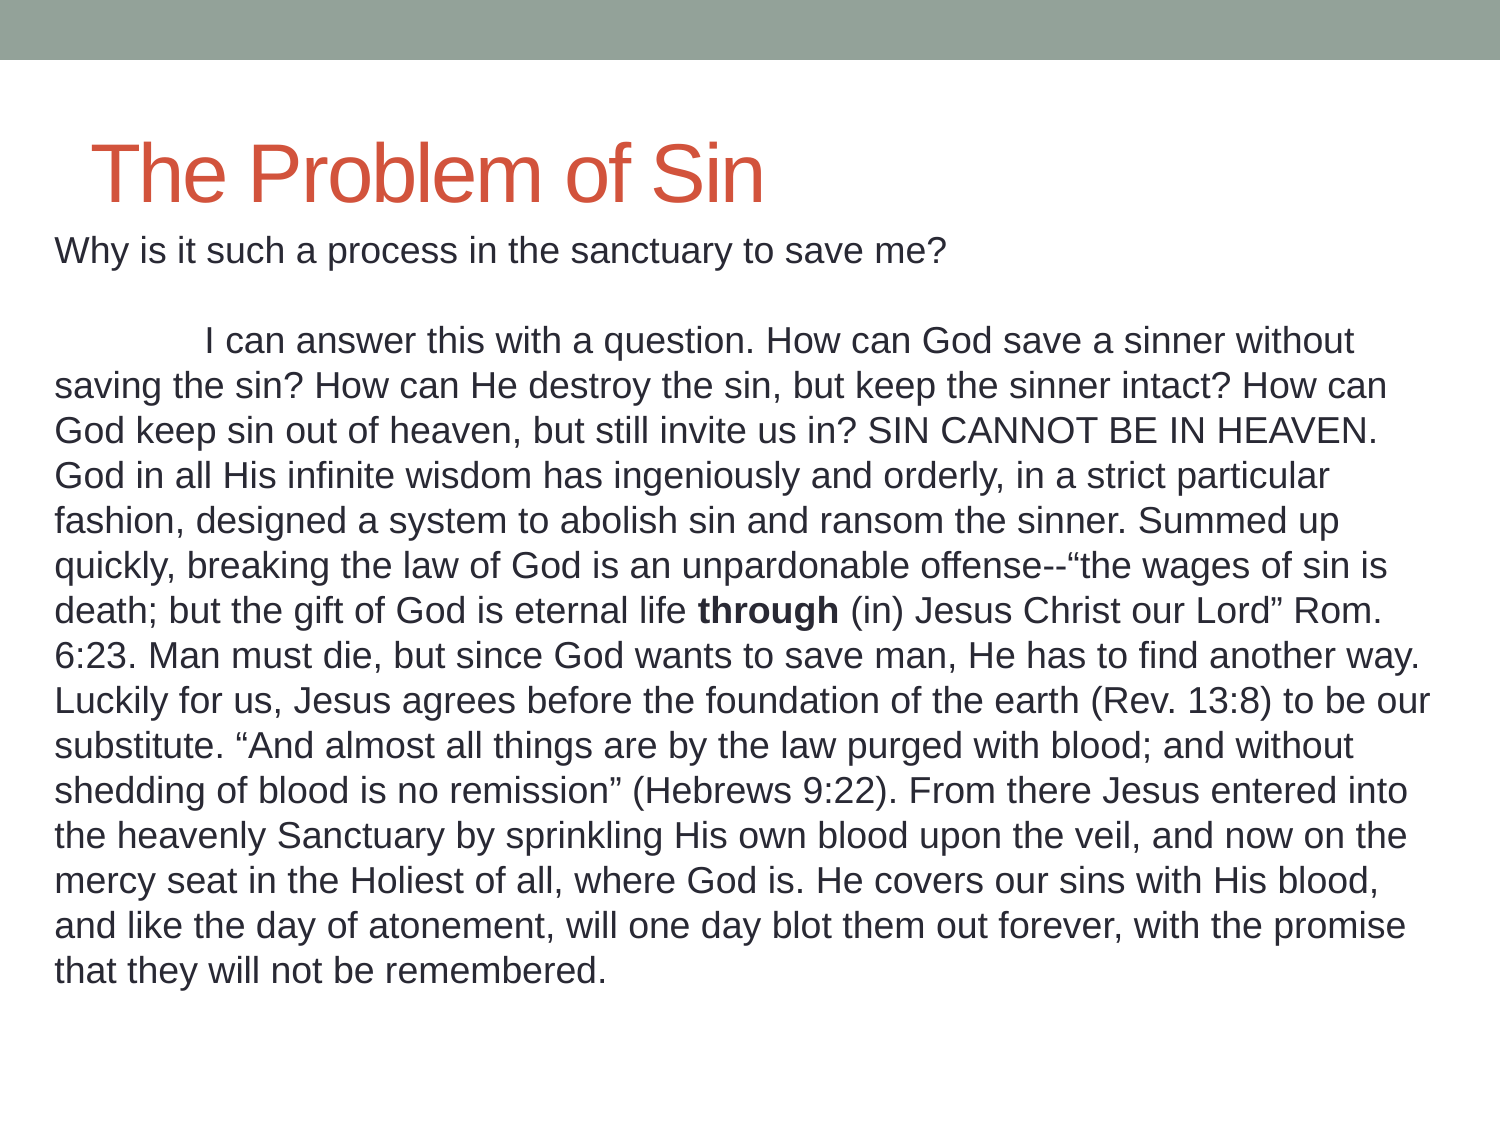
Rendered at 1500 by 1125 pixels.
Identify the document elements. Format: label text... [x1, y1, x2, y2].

title The Problem of Sin [75, 87, 1425, 218]
text_box Why is it such a process in the sanctuary to save me? I can answer this with a question. How can God save a sinner without saving the sin? How can He destroy the sin, but keep the sinner intact? How can God keep sin out of heaven, but still invite us in? SIN CANNOT BE IN HEAVEN. God in all His infinite wisdom has ingeniously and orderly, in a strict particular fashion, designed a system to abolish sin and ransom the sinner. Summed up quickly, breaking the law of God is an unpardonable offense--“the wages of sin is death; but the gift of God is eternal life through (in) Jesus Christ our Lord” Rom. 6:23. Man must die, but since God wants to save man, He has to find another way. Luckily for us, Jesus agrees before the foundation of the earth (Rev. 13:8) to be our substitute. “And almost all things are by the law purged with blood; and without shedding of blood is no remission” (Hebrews 9:22). From there Jesus entered into the heavenly Sanctuary by sprinkling His own blood upon the veil, and now on the mercy seat in the Holiest of all, where God is. He covers our sins with His blood, and like the day of atonement, will one day blot them out forever, with the promise that they will not be remembered. [39, 218, 1449, 1043]
